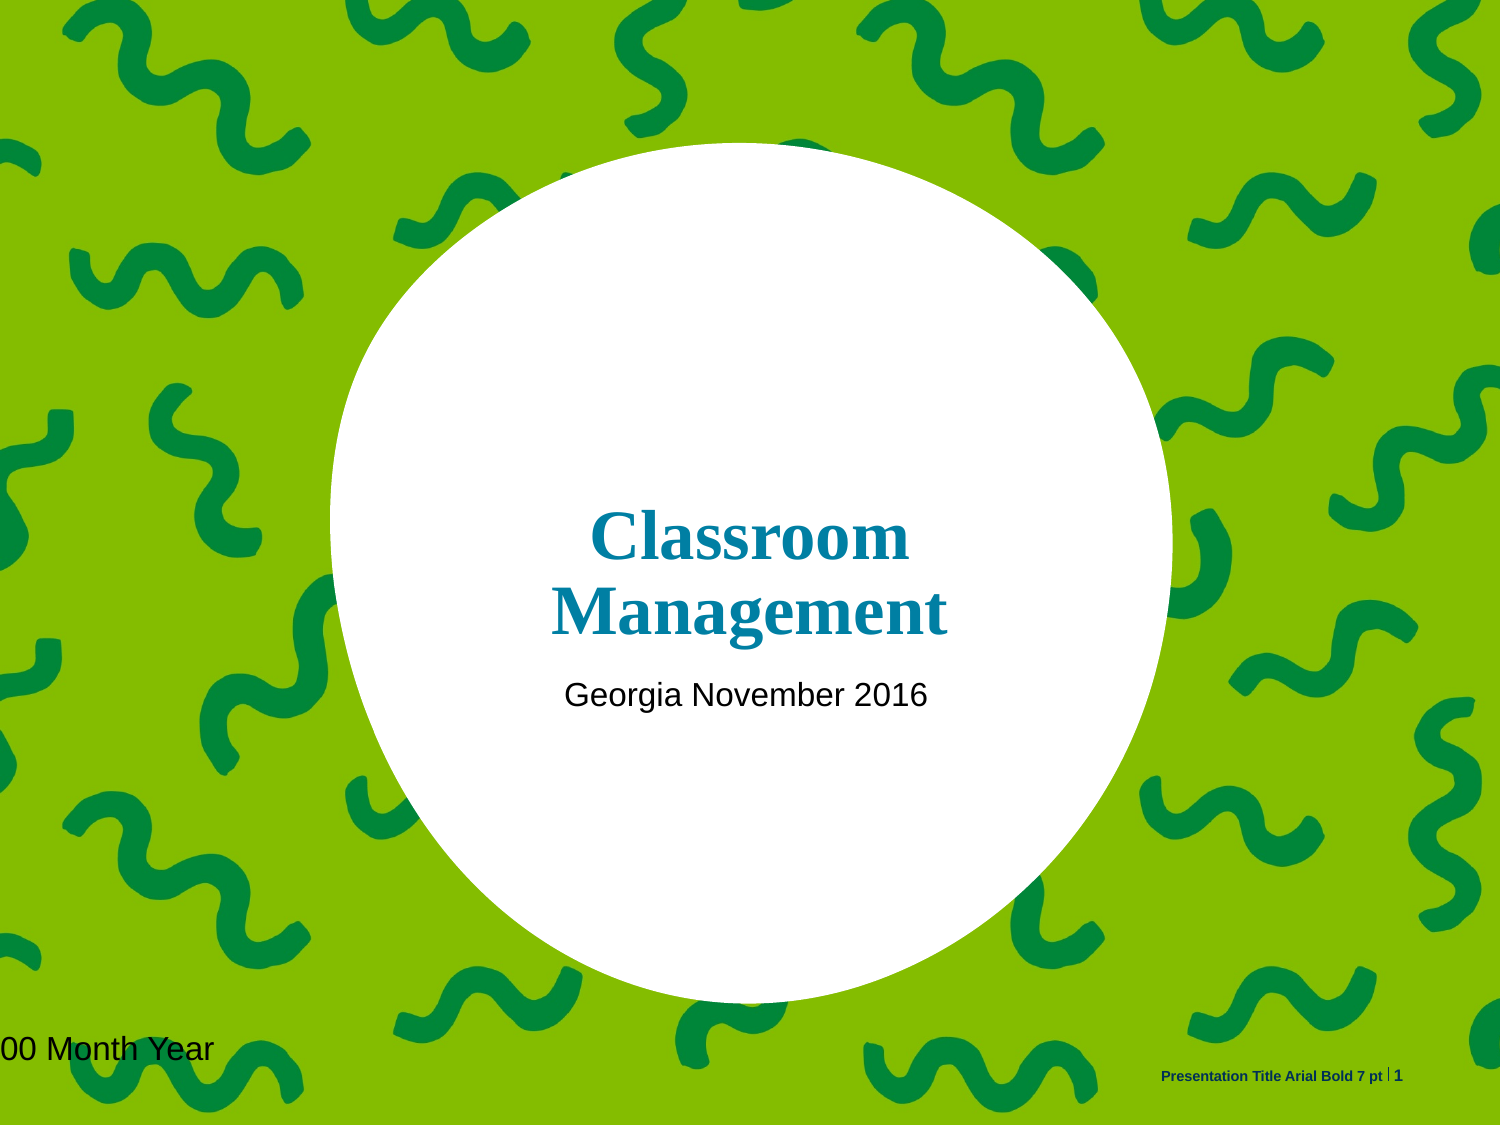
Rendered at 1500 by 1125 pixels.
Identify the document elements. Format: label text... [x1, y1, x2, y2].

title Classroom Management [398, 487, 1102, 659]
subtitle Georgia November 2016 [564, 673, 963, 736]
text_box Presentation Title Arial Bold 7 pt [1032, 1065, 1383, 1085]
text_box 1 [1393, 1064, 1465, 1086]
picture [0, 0, 1500, 1125]
list 00 Month Year [0, 1027, 650, 1075]
